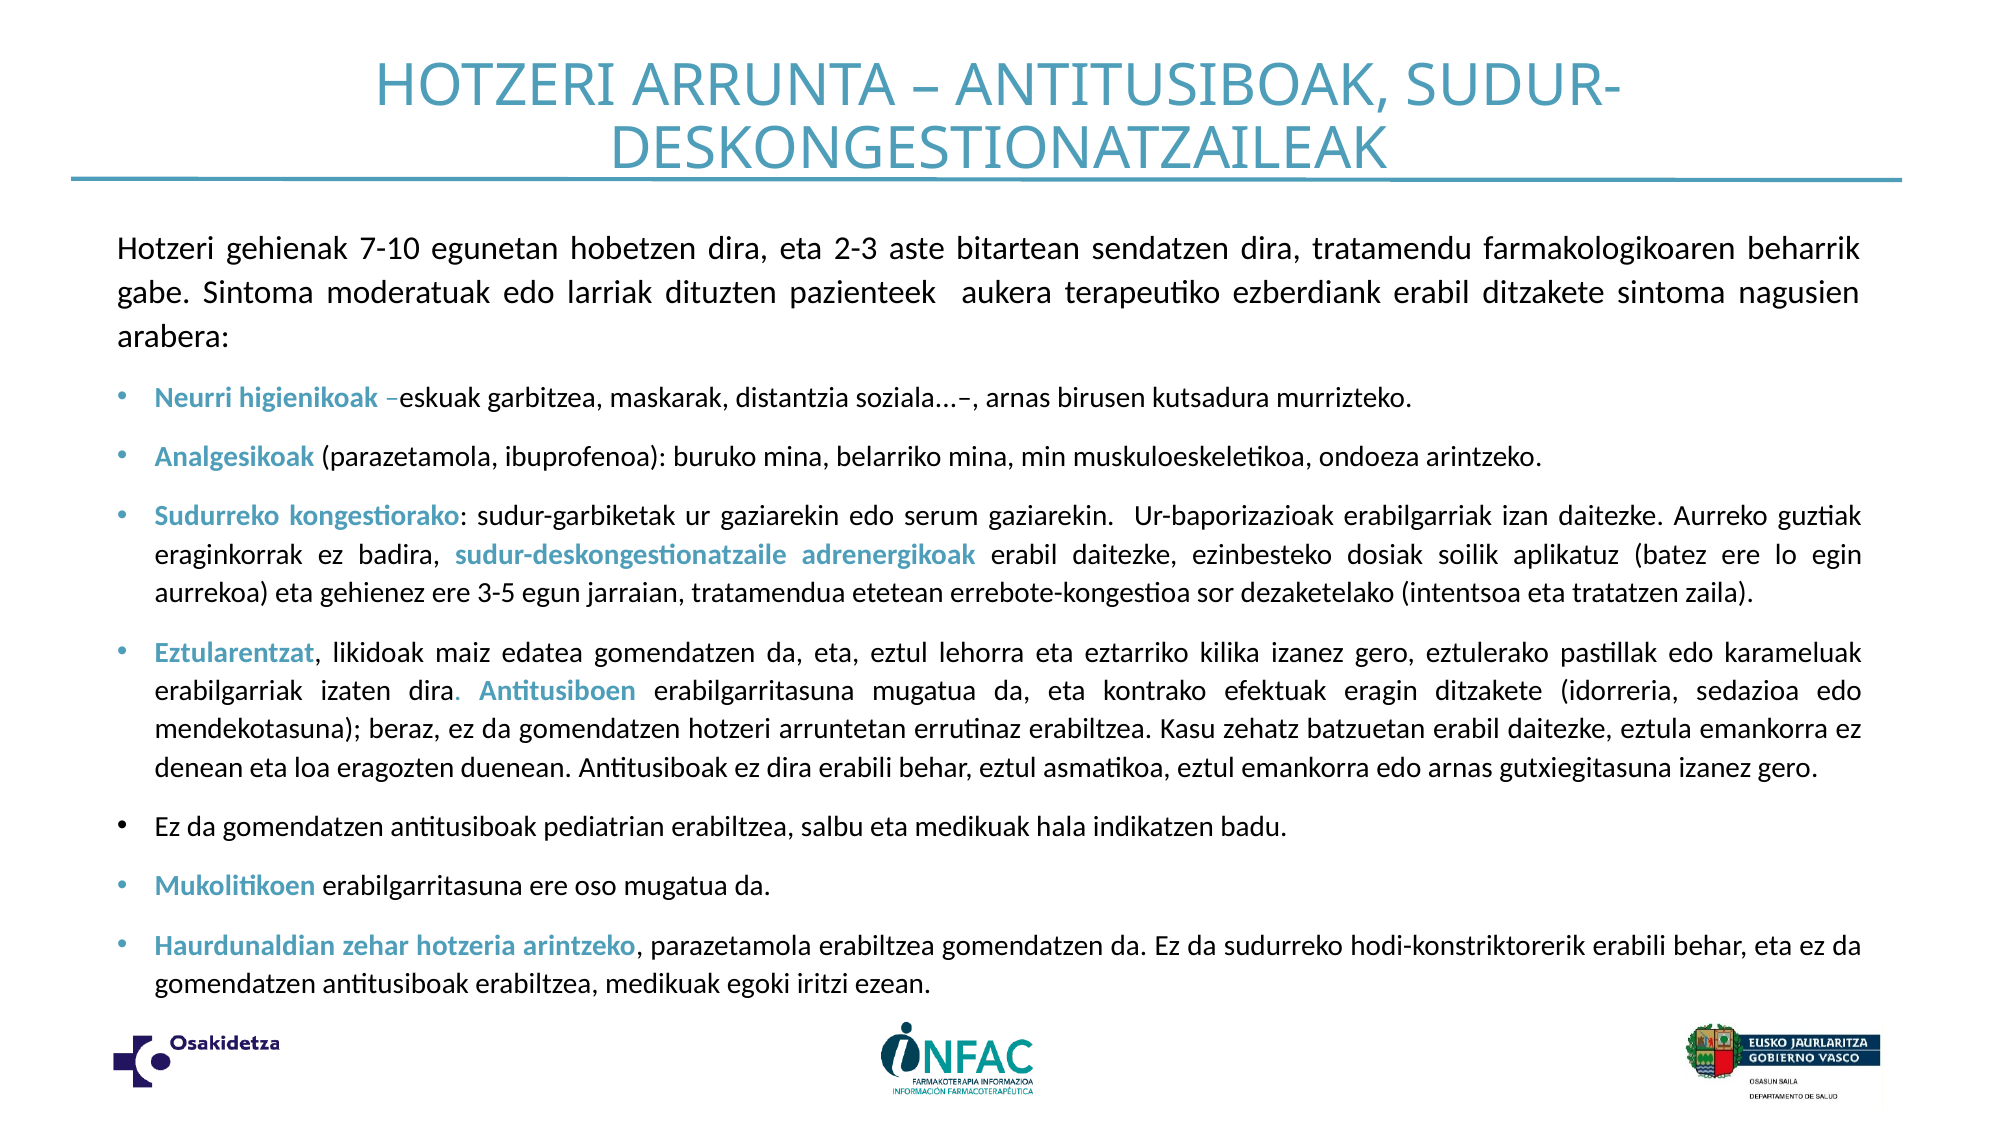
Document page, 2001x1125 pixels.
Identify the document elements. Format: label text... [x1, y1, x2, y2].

title HOTZERI ARRUNTA – ANTITUSIBOAK, SUDUR-DESKONGESTIONATZAILEAK [96, 47, 1903, 177]
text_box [101, 1014, 1883, 1110]
title HOTZERI ARRUNTA – ANTITUSIBOAK, SUDUR-DESKONGESTIONATZAILEAK [96, 181, 1903, 189]
list Hotzeri gehienak 7-10 egunetan hobetzen dira, eta 2-3 aste bitartean sendatzen dira, tratamendu farmakologikoaren beharrik gabe. Sintoma moderatuak edo larriak dituzten pazienteek aukera terapeutiko ezberdiank erabil ditzakete sintoma nagusien arabera: Neurri higienikoak –eskuak garbitzea, maskarak, distantzia soziala...–, arnas birusen kutsadura murrizteko. Analgesikoak (parazetamola, ibuprofenoa): buruko mina, belarriko mina, min muskuloeskeletikoa, ondoeza arintzeko. Sudurreko kongestiorako: sudur-garbiketak ur gaziarekin edo serum gaziarekin. Ur-baporizazioak erabilgarriak izan daitezke. Aurreko guztiak eraginkorrak ez badira, sudur-deskongestionatzaile adrenergikoak erabil daitezke, ezinbesteko dosiak soilik aplikatuz (batez ere lo egin aurrekoa) eta gehienez ere 3-5 egun jarraian, tratamendua etetean errebote-kongestioa sor dezaketelako (intentsoa eta tratatzen zaila). Eztularentzat, likidoak maiz edatea gomendatzen da, eta, eztul lehorra eta eztarriko kilika izanez gero, eztulerako pastillak edo karameluak erabilgarriak izaten dira. Antitusiboen erabilgarritasuna mugatua da, eta kontrako efektuak eragin ditzakete (idorreria, sedazioa edo mendekotasuna); beraz, ez da gomendatzen hotzeri arruntetan errutinaz erabiltzea. Kasu zehatz batzuetan erabil daitezke, eztula emankorra ez denean eta loa eragozten duenean. Antitusiboak ez dira erabili behar, eztul asmatikoa, eztul emankorra edo arnas gutxiegitasuna izanez gero. Ez da gomendatzen antitusiboak pediatrian erabiltzea, salbu eta medikuak hala indikatzen badu. Mukolitikoen erabilgarritasuna ere oso mugatua da. Haurdunaldian zehar hotzeria arintzeko, parazetamola erabiltzea gomendatzen da. Ez da sudurreko hodi-konstriktorerik erabili behar, eta ez da gomendatzen antitusiboak erabiltzea, medikuak egoki iritzi ezean. [101, 214, 1878, 1014]
